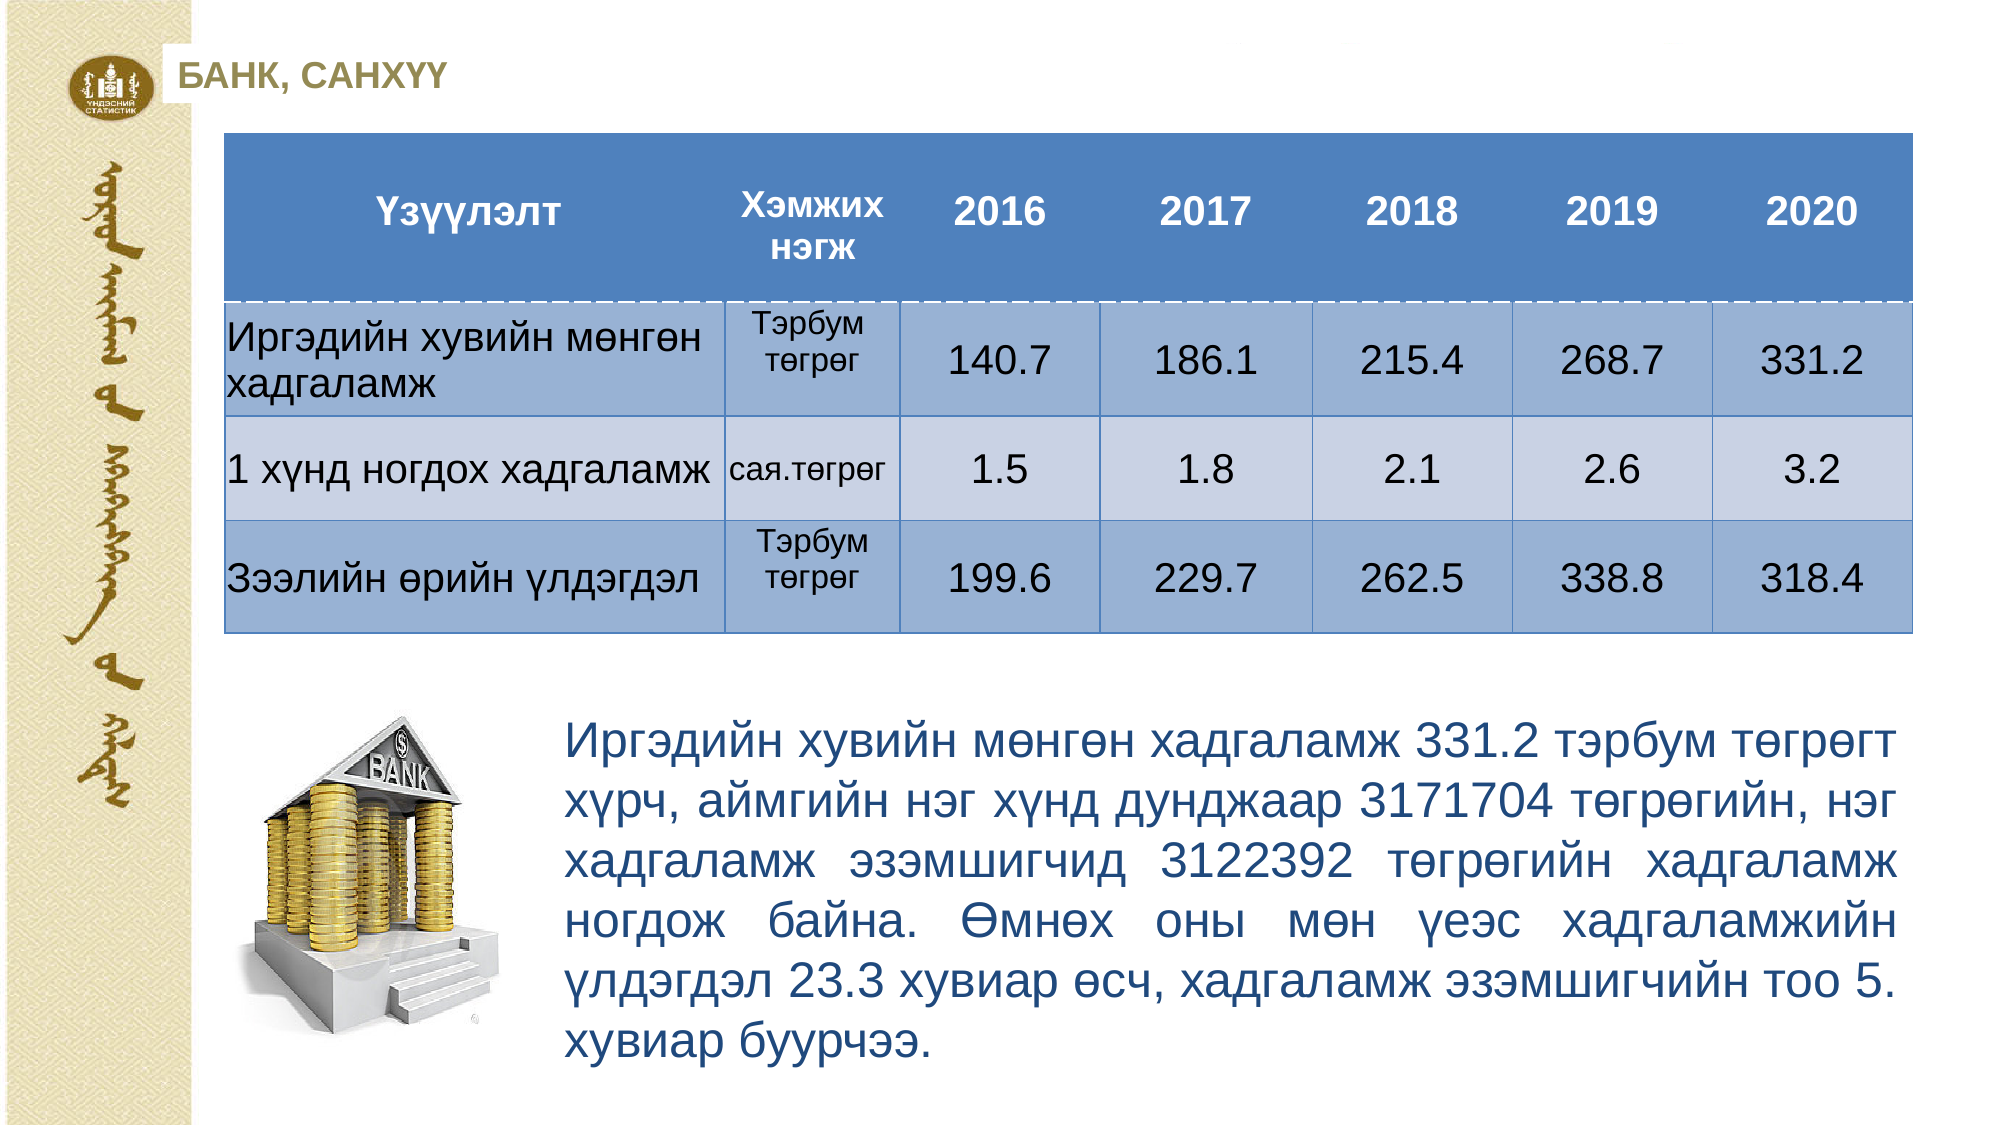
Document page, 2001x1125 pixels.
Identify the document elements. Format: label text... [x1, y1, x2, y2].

table_cell 2.6 [1513, 417, 1712, 520]
text_box БАНК, САНХҮҮ [162, 43, 1938, 104]
table_cell 229.7 [1101, 521, 1312, 632]
table_cell 1 хүнд ногдох хадгаламж [226, 417, 724, 520]
table_cell 268.7 [1513, 302, 1712, 415]
table_cell Тэрбум төгрөг [726, 521, 899, 632]
table_header 2019 [1513, 135, 1712, 302]
table_header 2017 [1101, 135, 1312, 302]
table_cell 331.2 [1713, 302, 1912, 415]
table_cell 338.8 [1513, 521, 1712, 632]
table_cell 2.1 [1313, 417, 1512, 520]
table_header Үзүүлэлт [226, 135, 724, 302]
text_box Иргэдийн хувийн мөнгөн хадгаламж 331.2 тэрбум төгрөгт хүрч, аймгийн нэг хүнд дунджаар 3171704 төгрөгийн, нэг хадгаламж эзэмшигчид 3122392 төгрөгийн хадгаламж ногдож байна. Өмнөх оны мөн үеэс хадгаламжийн үлдэгдэл 23.3 хувиар өсч, хадгаламж эзэмшигчийн тоо 5. хувиар буурчээ. [550, 699, 1913, 1075]
table_header Хэмжих нэгж [726, 135, 899, 302]
table_cell 186.1 [1101, 302, 1312, 415]
picture [0, 0, 2001, 1125]
table_cell сая.төгрөг [726, 417, 899, 520]
table_cell 318.4 [1713, 521, 1912, 632]
table_header 2020 [1713, 135, 1912, 302]
table_cell 1.8 [1101, 417, 1312, 520]
table_cell 199.6 [901, 521, 1099, 632]
list [324, 634, 1676, 1006]
table_cell 3.2 [1713, 417, 1912, 520]
table_header 2018 [1313, 135, 1512, 302]
table_cell Иргэдийн хувийн мөнгөн хадгаламж [226, 302, 724, 415]
table_header 2016 [901, 135, 1099, 302]
table_cell Тэрбум төгрөг [726, 302, 899, 415]
table_cell 1.5 [901, 417, 1099, 520]
table_cell 140.7 [901, 302, 1099, 415]
table_cell 215.4 [1313, 302, 1512, 415]
table_cell Зээлийн өрийн үлдэгдэл [226, 521, 724, 632]
table_cell 262.5 [1313, 521, 1512, 632]
